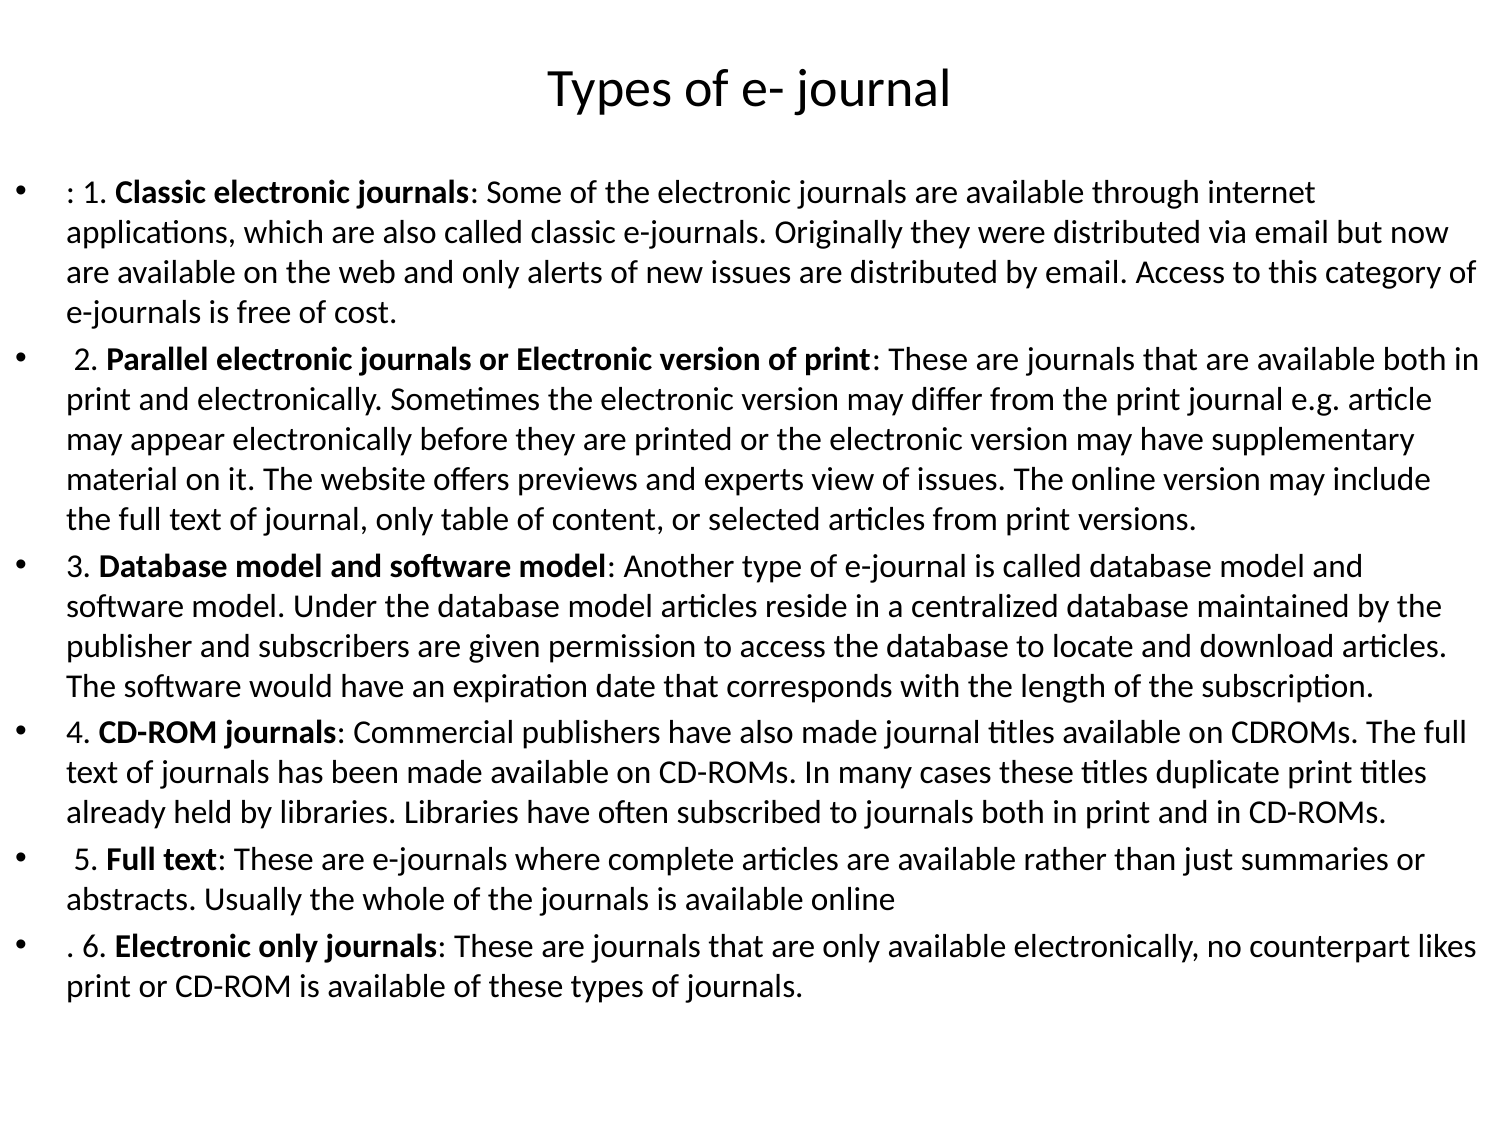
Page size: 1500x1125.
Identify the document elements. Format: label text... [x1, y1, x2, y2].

title Types of e- journal [75, 45, 1425, 125]
list : 1. Classic electronic journals: Some of the electronic journals are available through internet applications, which are also called classic e-journals. Originally they were distributed via email but now are available on the web and only alerts of new issues are distributed by email. Access to this category of e-journals is free of cost. 2. Parallel electronic journals or Electronic version of print: These are journals that are available both in print and electronically. Sometimes the electronic version may differ from the print journal e.g. article may appear electronically before they are printed or the electronic version may have supplementary material on it. The website offers previews and experts view of issues. The online version may include the full text of journal, only table of content, or selected articles from print versions. 3. Database model and software model: Another type of e-journal is called database model and software model. Under the database model articles reside in a centralized database maintained by the publisher and subscribers are given permission to access the database to locate and download articles. The software would have an expiration date that corresponds with the length of the subscription. 4. CD-ROM journals: Commercial publishers have also made journal titles available on CDROMs. The full text of journals has been made available on CD-ROMs. In many cases these titles duplicate print titles already held by libraries. Libraries have often subscribed to journals both in print and in CD-ROMs. 5. Full text: These are e-journals where complete articles are available rather than just summaries or abstracts. Usually the whole of the journals is available online . 6. Electronic only journals: These are journals that are only available electronically, no counterpart likes print or CD-ROM is available of these types of journals. [0, 162, 1500, 1088]
